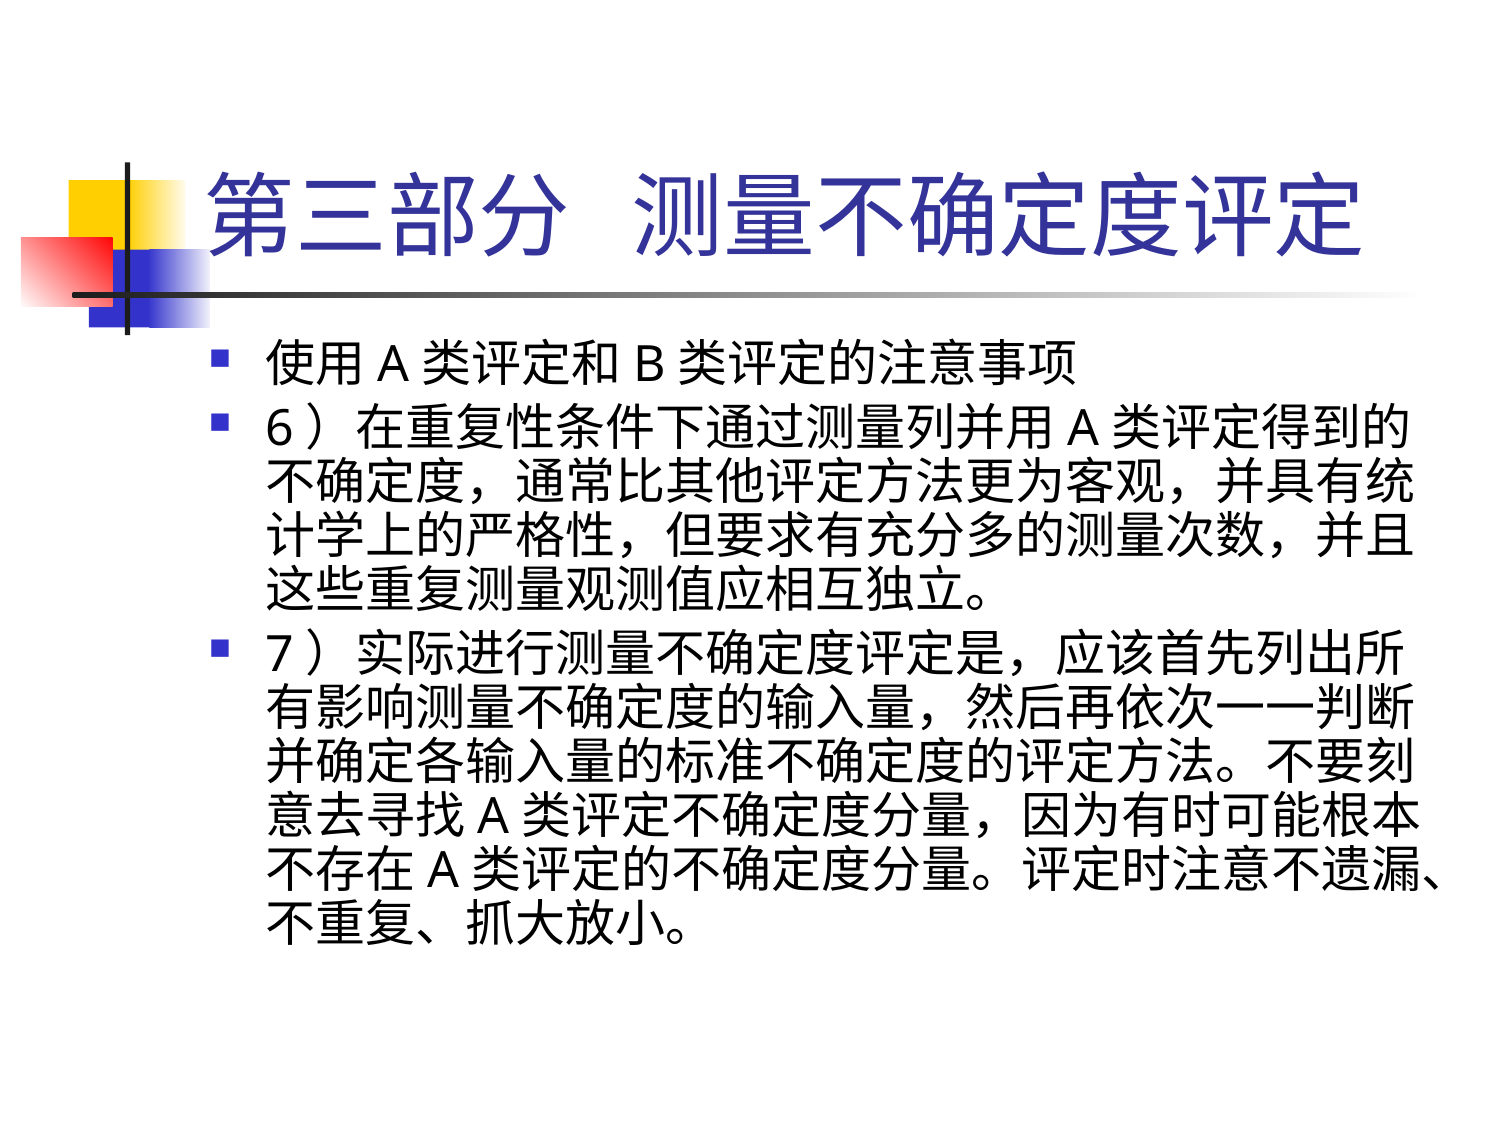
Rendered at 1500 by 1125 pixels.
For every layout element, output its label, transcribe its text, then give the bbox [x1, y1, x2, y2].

list 使用A类评定和B类评定的注意事项 6）在重复性条件下通过测量列并用A类评定得到的不确定度，通常比其他评定方法更为客观，并具有统计学上的严格性，但要求有充分多的测量次数，并且这些重复测量观测值应相互独立。 7）实际进行测量不确定度评定是，应该首先列出所有影响测量不确定度的输入量，然后再依次一一判断并确定各输入量的标准不确定度的评定方法。不要刻意去寻找A类评定不确定度分量，因为有时可能根本不存在A类评定的不确定度分量。评定时注意不遗漏、不重复、抓大放小。 [193, 330, 1470, 1007]
title 第三部分 测量不确定度评定 [188, 34, 1468, 276]
